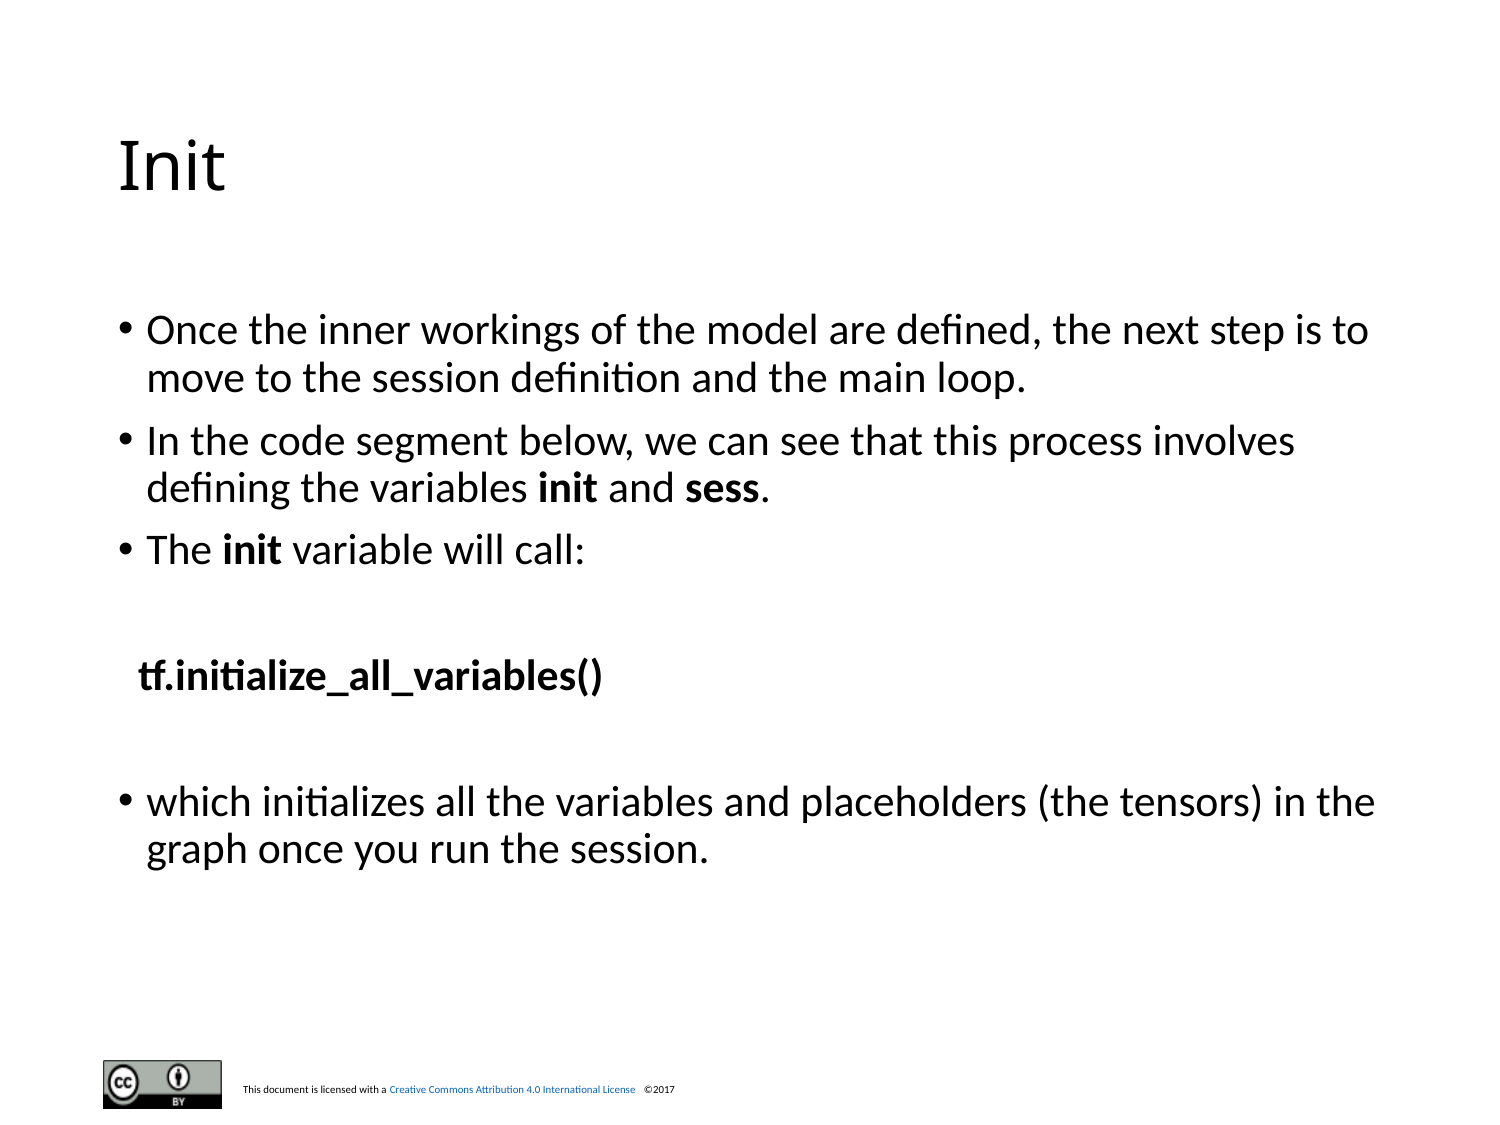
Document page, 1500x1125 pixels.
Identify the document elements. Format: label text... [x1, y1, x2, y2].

title Init [103, 59, 1397, 278]
picture [103, 1060, 222, 1109]
list Once the inner workings of the model are defined, the next step is to move to the session definition and the main loop. In the code segment below, we can see that this process involves defining the variables init and sess. The init variable will call: tf.initialize_all_variables() which initializes all the variables and placeholders (the tensors) in the graph once you run the session. [103, 299, 1397, 1014]
